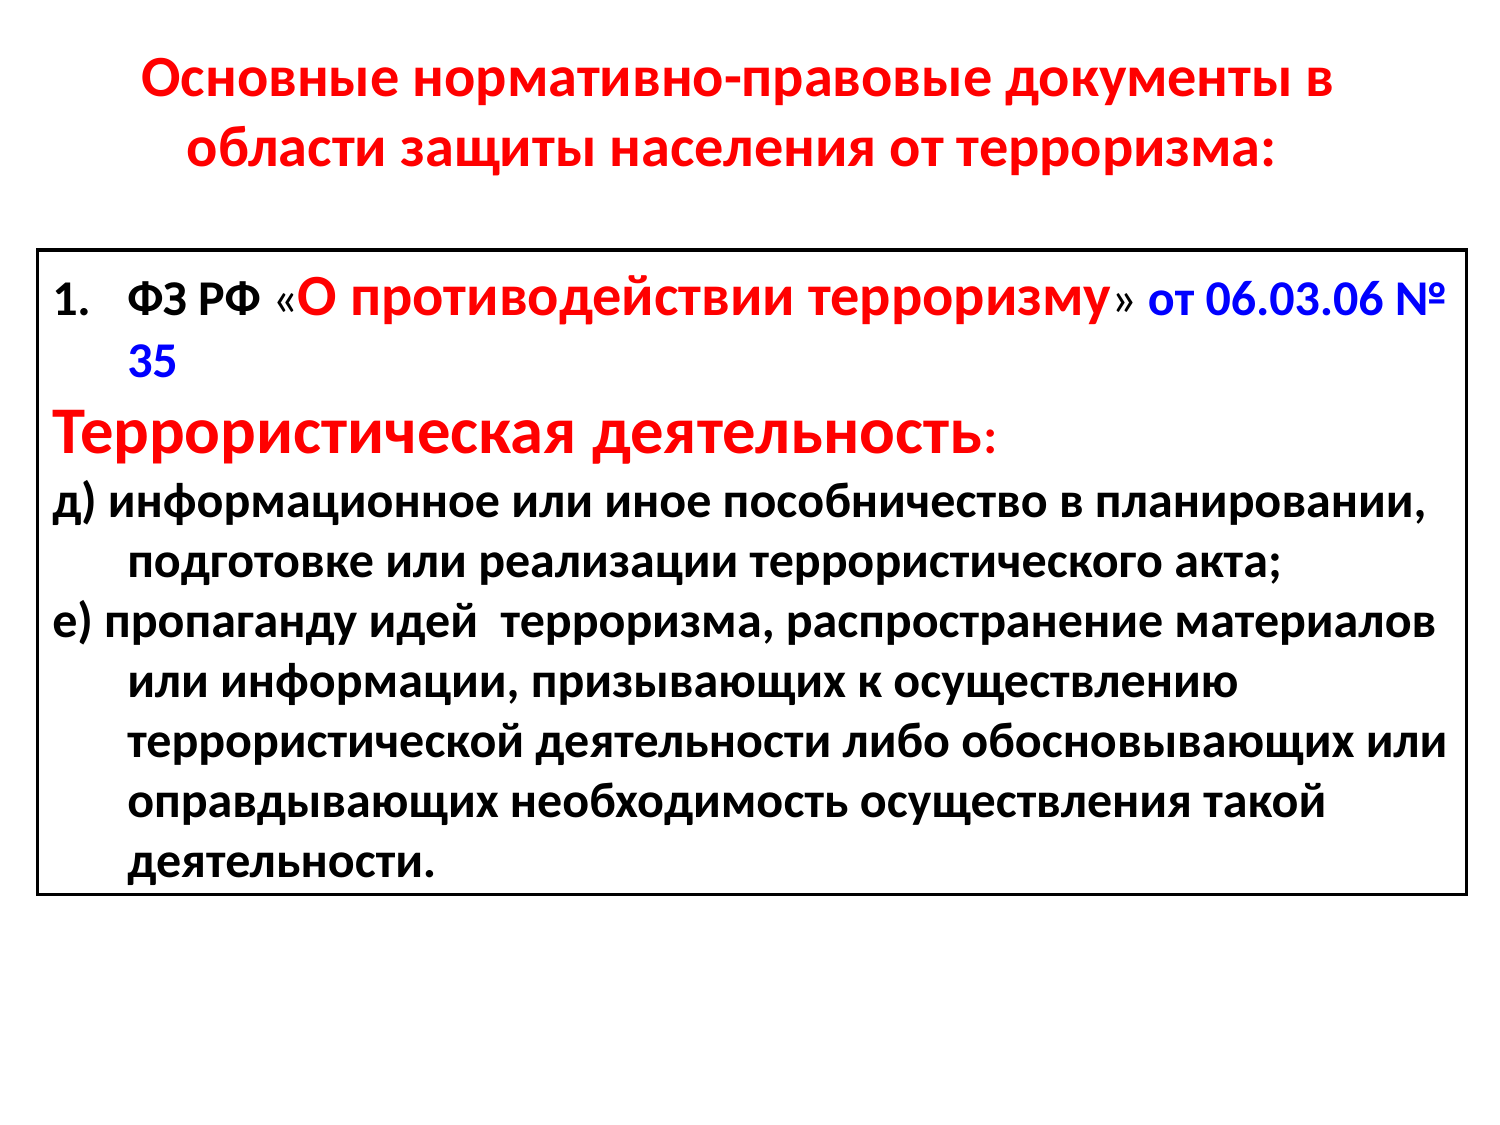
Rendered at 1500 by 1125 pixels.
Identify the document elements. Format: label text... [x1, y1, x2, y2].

text_box Основные нормативно-правовые документы в области защиты населения от терроризма: [29, 30, 1448, 186]
text_box ФЗ РФ «О противодействии терроризму» от 06.03.06 № 35 Террористическая деятельность: д) информационное или иное пособничество в планировании, подготовке или реализации террористического акта; е) пропаганду идей терроризма, распространение материалов или информации, призывающих к осуществлению террористической деятельности либо обосновывающих или оправдывающих необходимость осуществления такой деятельности. [37, 249, 1467, 895]
